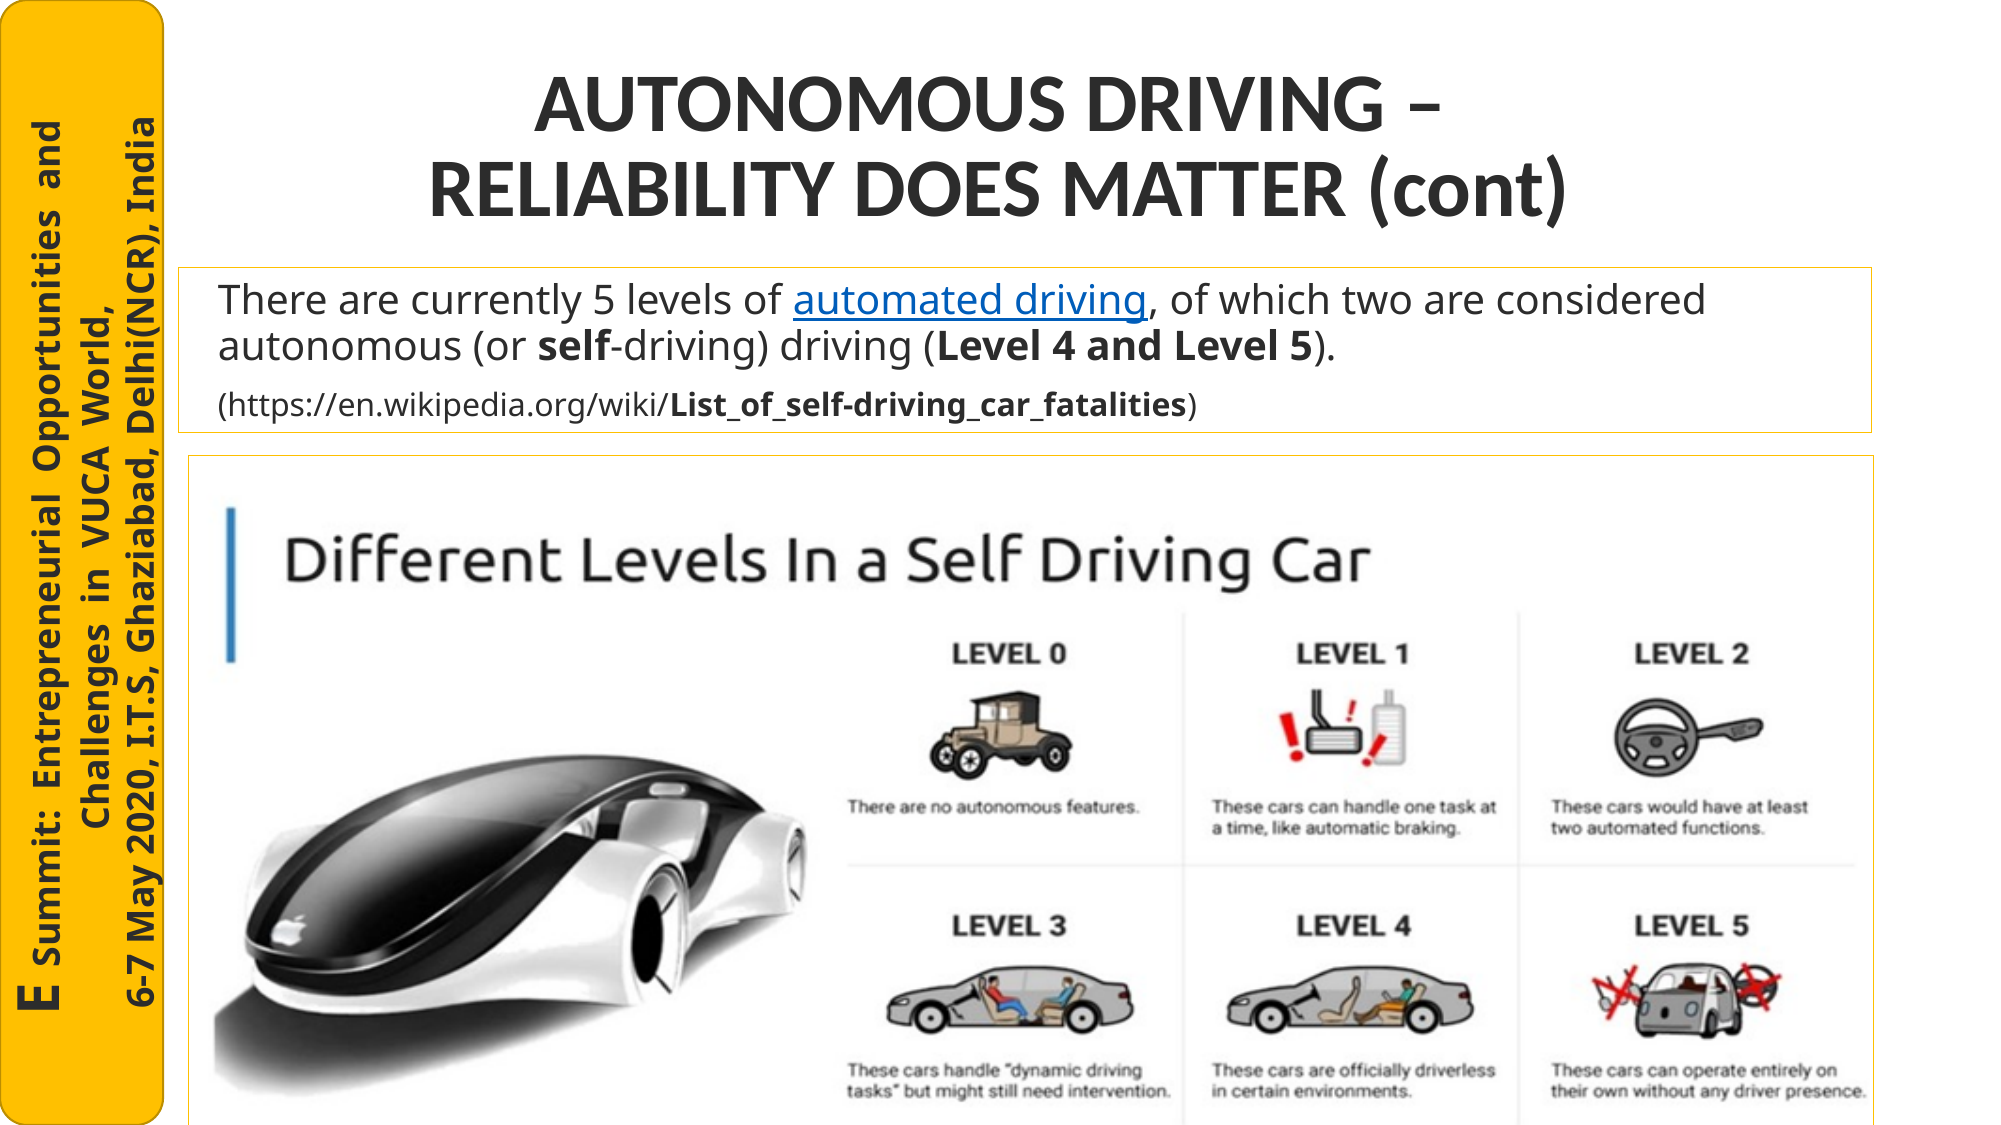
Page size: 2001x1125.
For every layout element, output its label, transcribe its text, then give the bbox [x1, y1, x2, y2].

picture [188, 455, 1874, 1125]
list There are currently 5 levels of automated driving, of which two are considered autonomous (or self-driving) driving (Level 4 and Level 5). (https://en.wikipedia.org/wiki/List_of_self-driving_car_fatalities) [178, 267, 1872, 433]
title AUTONOMOUS DRIVING – RELIABILITY DOES MATTER (cont) [197, 46, 1803, 250]
text_box E Summit: Entrepreneurial Opportunities and Challenges in VUCA World, 6-7 May 2020, I.T.S, Ghaziabad, Delhi(NCR), India [0, 0, 165, 1125]
